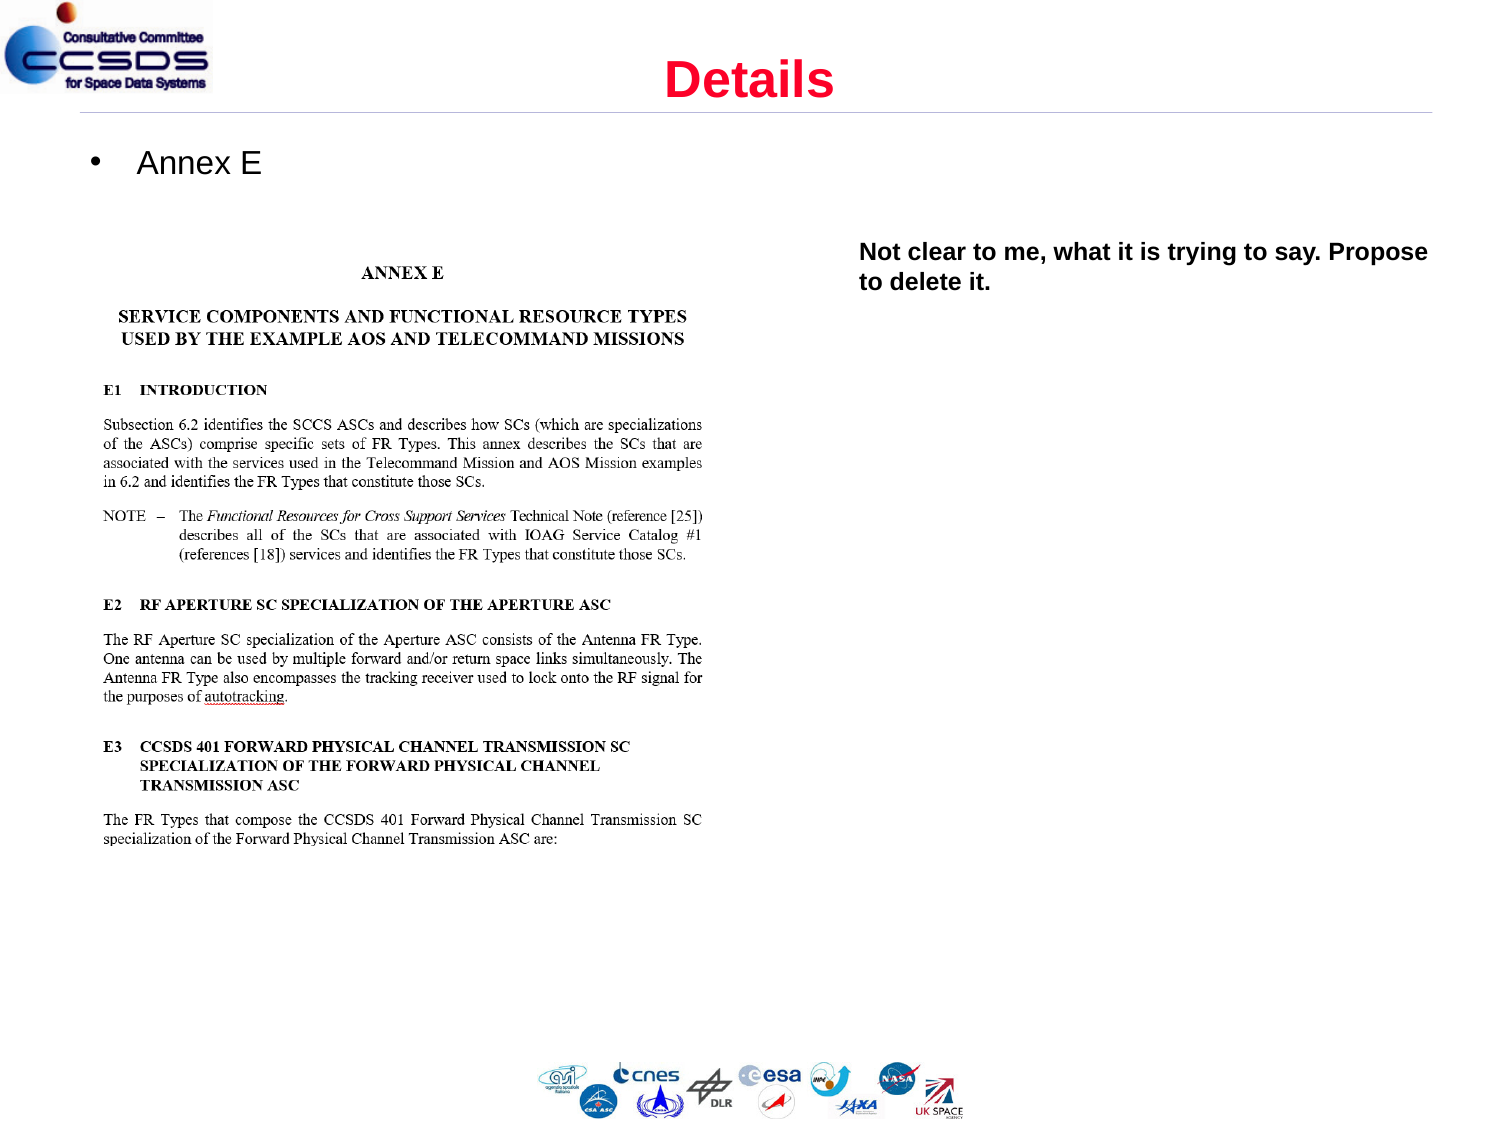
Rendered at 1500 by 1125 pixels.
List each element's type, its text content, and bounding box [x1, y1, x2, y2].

text_box Not clear to me, what it is trying to say. Propose to delete it. [844, 228, 1446, 304]
title Details [75, 45, 1425, 134]
picture [62, 227, 761, 847]
text_box Annex E [74, 134, 1425, 189]
picture [537, 1062, 963, 1119]
picture [0, 0, 213, 94]
